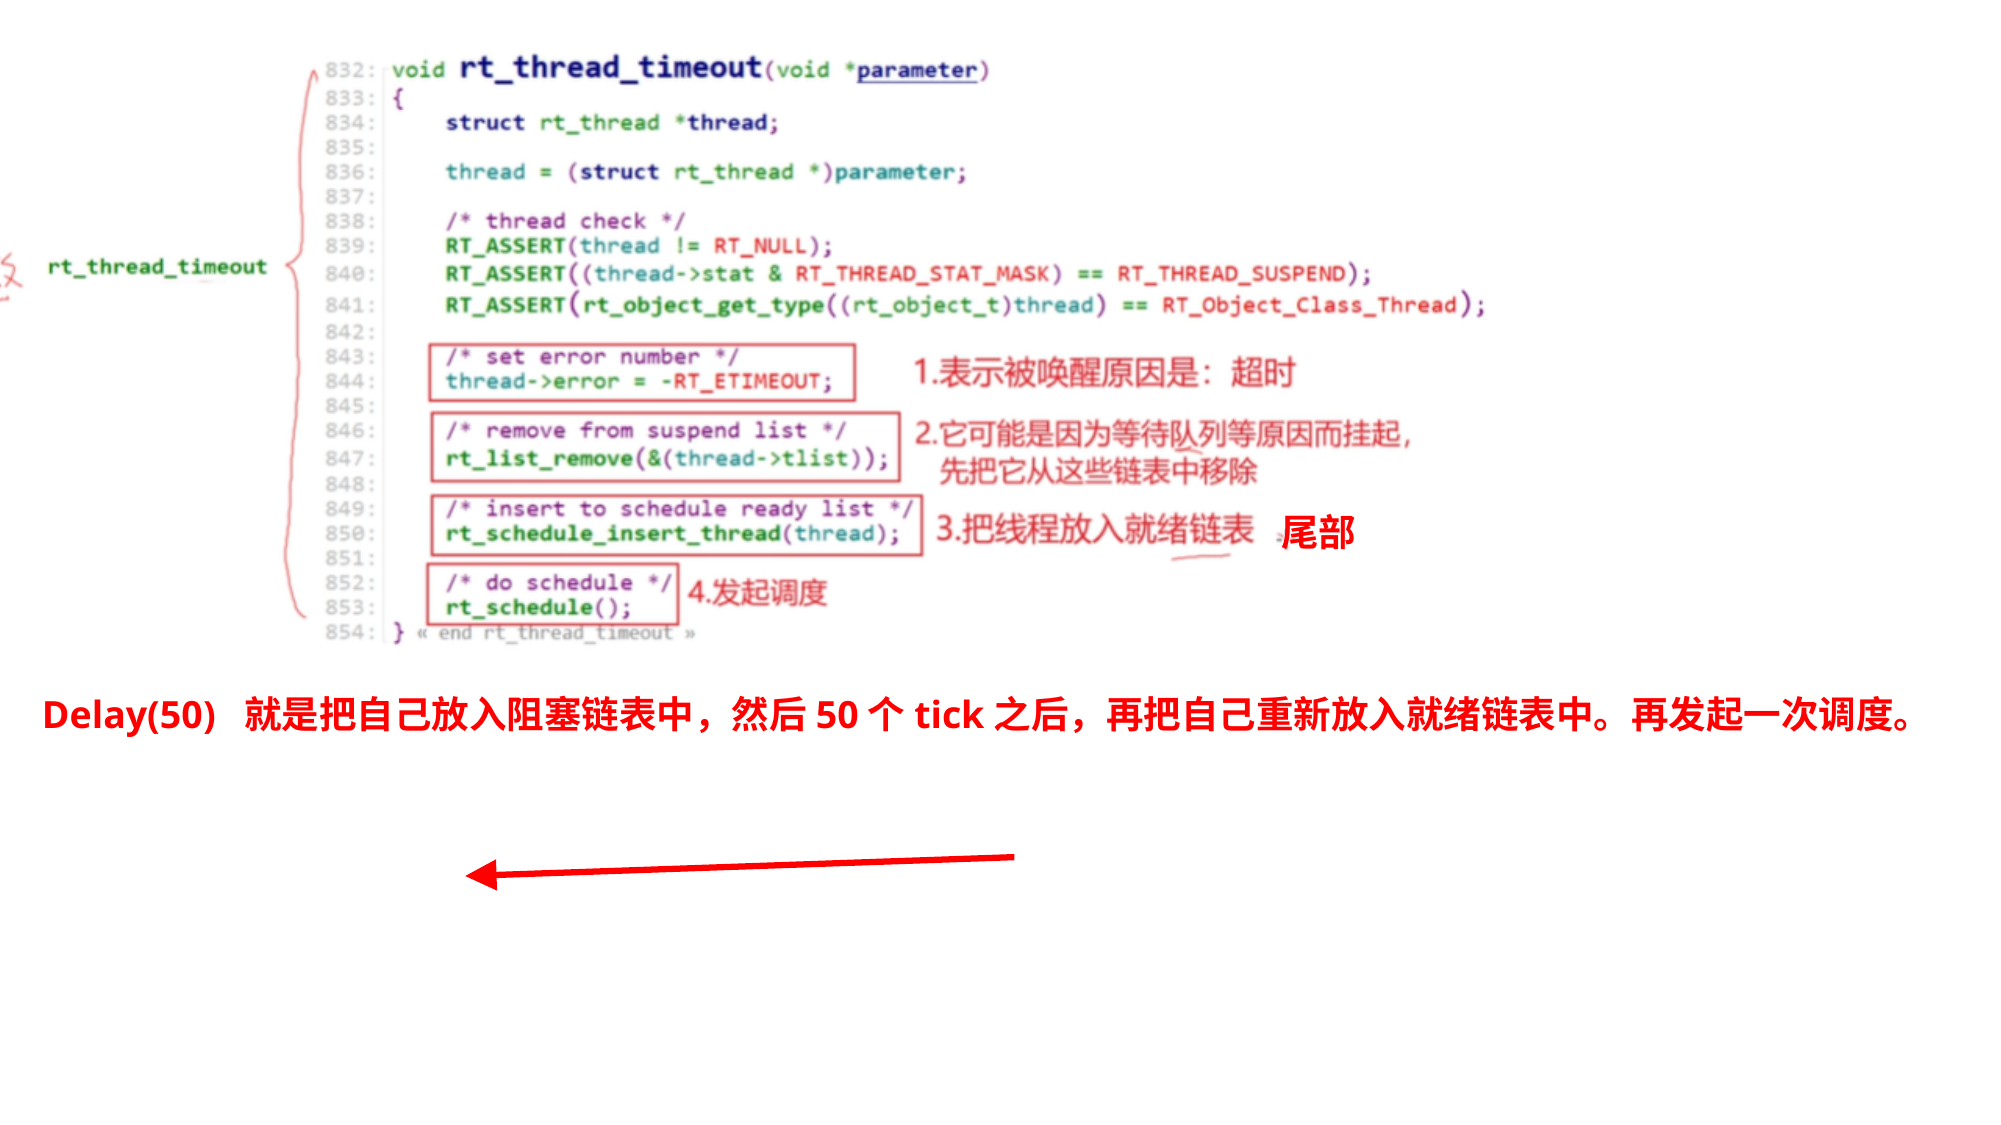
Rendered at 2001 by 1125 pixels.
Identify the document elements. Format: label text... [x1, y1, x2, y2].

picture [0, 0, 1530, 685]
text_box Delay(50) 就是把自己放入阻塞链表中，然后50个tick之后，再把自己重新放入就绪链表中。再发起一次调度。 [27, 683, 1946, 744]
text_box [465, 857, 1015, 876]
